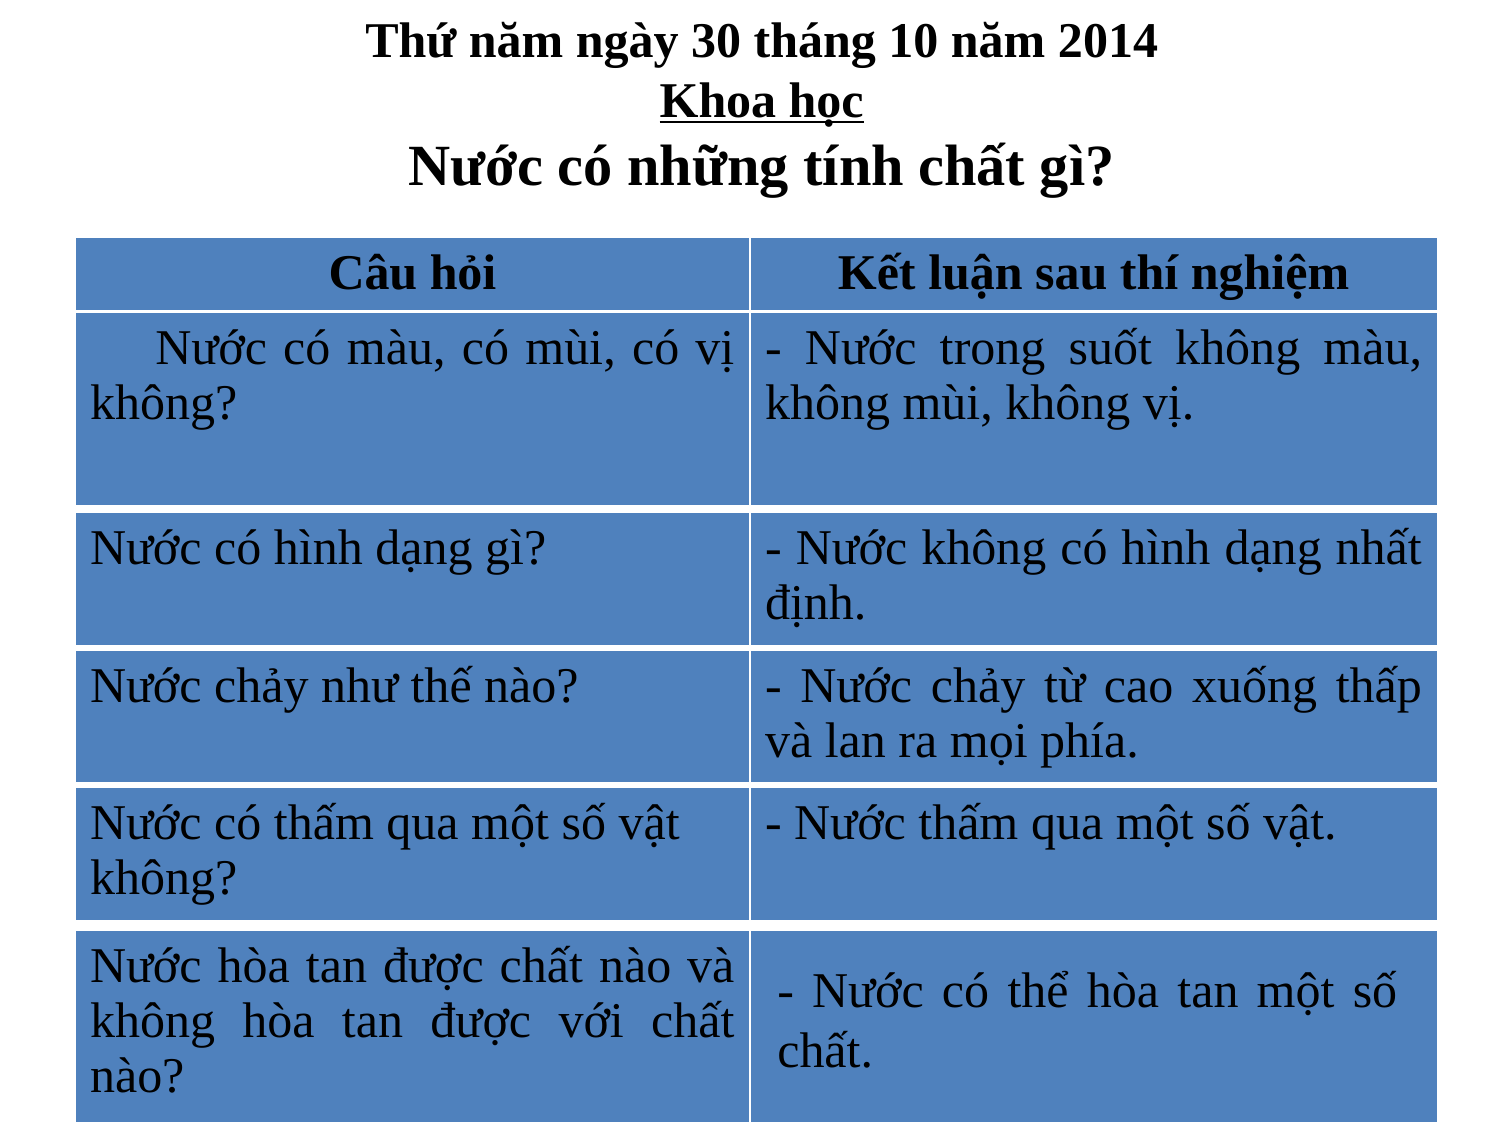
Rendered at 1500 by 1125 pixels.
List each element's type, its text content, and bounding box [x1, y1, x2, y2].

table_header Câu hỏi [76, 238, 749, 310]
table_header [751, 931, 1437, 1122]
text_box - Nước có thể hòa tan một số chất. [762, 949, 1413, 1085]
table_header - Nước chảy từ cao xuống thấp và lan ra mọi phía. [751, 651, 1437, 782]
table_header Nước có màu, có mùi, có vị không? [76, 313, 749, 505]
table_header Nước có hình dạng gì? [76, 513, 749, 645]
table_header Nước chảy như thế nào? [76, 651, 749, 782]
table_header Nước hòa tan được chất nào và không hòa tan được với chất nào? [76, 931, 749, 1122]
table_header Kết luận sau thí nghiệm [751, 238, 1437, 310]
table_header - Nước không có hình dạng nhất định. [751, 513, 1437, 645]
table_header Nước có thấm qua một số vật không? [76, 788, 749, 920]
table_header - Nước trong suốt không màu, không mùi, không vị. [751, 313, 1437, 505]
text_box Thứ năm ngày 30 tháng 10 năm 2014 Khoa học Nước có những tính chất gì? [50, 0, 1474, 205]
table_header - Nước thấm qua một số vật. [751, 788, 1437, 920]
